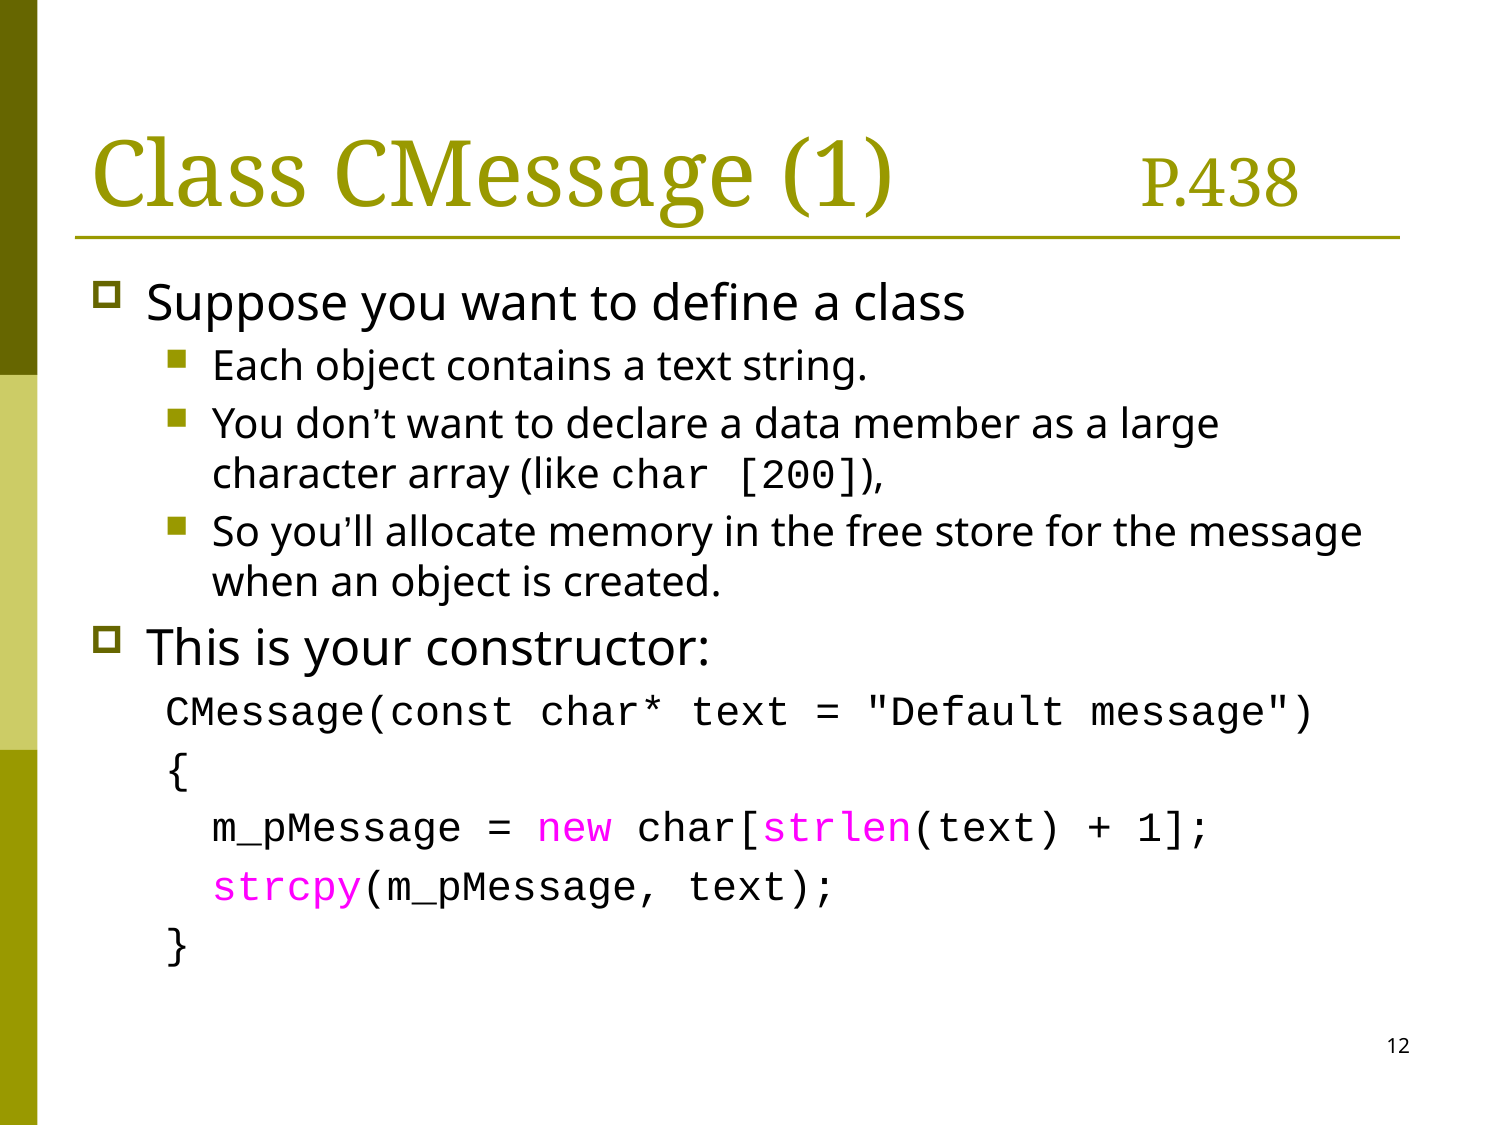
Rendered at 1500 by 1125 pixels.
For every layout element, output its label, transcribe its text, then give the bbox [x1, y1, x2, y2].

list Suppose you want to define a class Each object contains a text string. You don’t want to declare a data member as a large character array (like char [200]), So you’ll allocate memory in the free store for the message when an object is created. This is your constructor: CMessage(const char* text = "Default message") { m_pMessage = new char[strlen(text) + 1]; strcpy(m_pMessage, text); } [75, 262, 1425, 1006]
title Class CMessage (1) P.438 [75, 45, 1425, 233]
slide_number 12 [1074, 1024, 1426, 1101]
